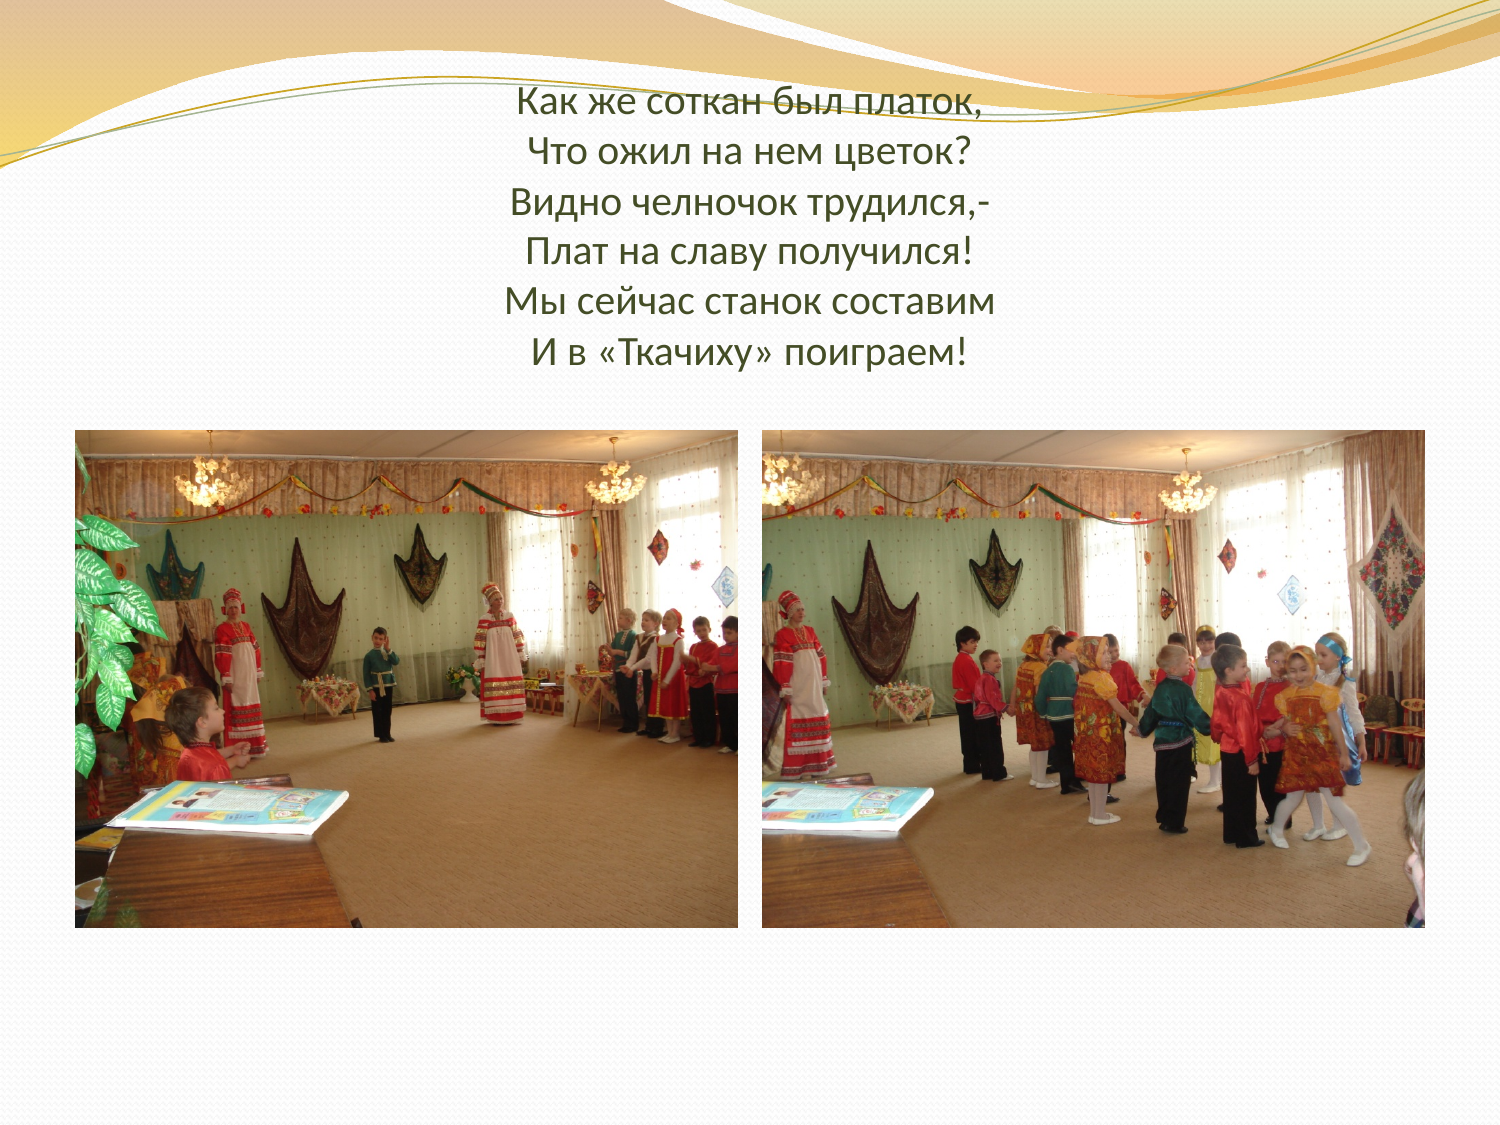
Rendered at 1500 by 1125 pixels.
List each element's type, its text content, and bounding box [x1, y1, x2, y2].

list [762, 430, 1426, 928]
title Как же соткан был платок, Что ожил на нем цветок? Видно челночок трудился,- Плат на славу получился! Мы сейчас станок составим И в «Ткачиху» поиграем! [75, 30, 1425, 374]
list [74, 430, 738, 928]
